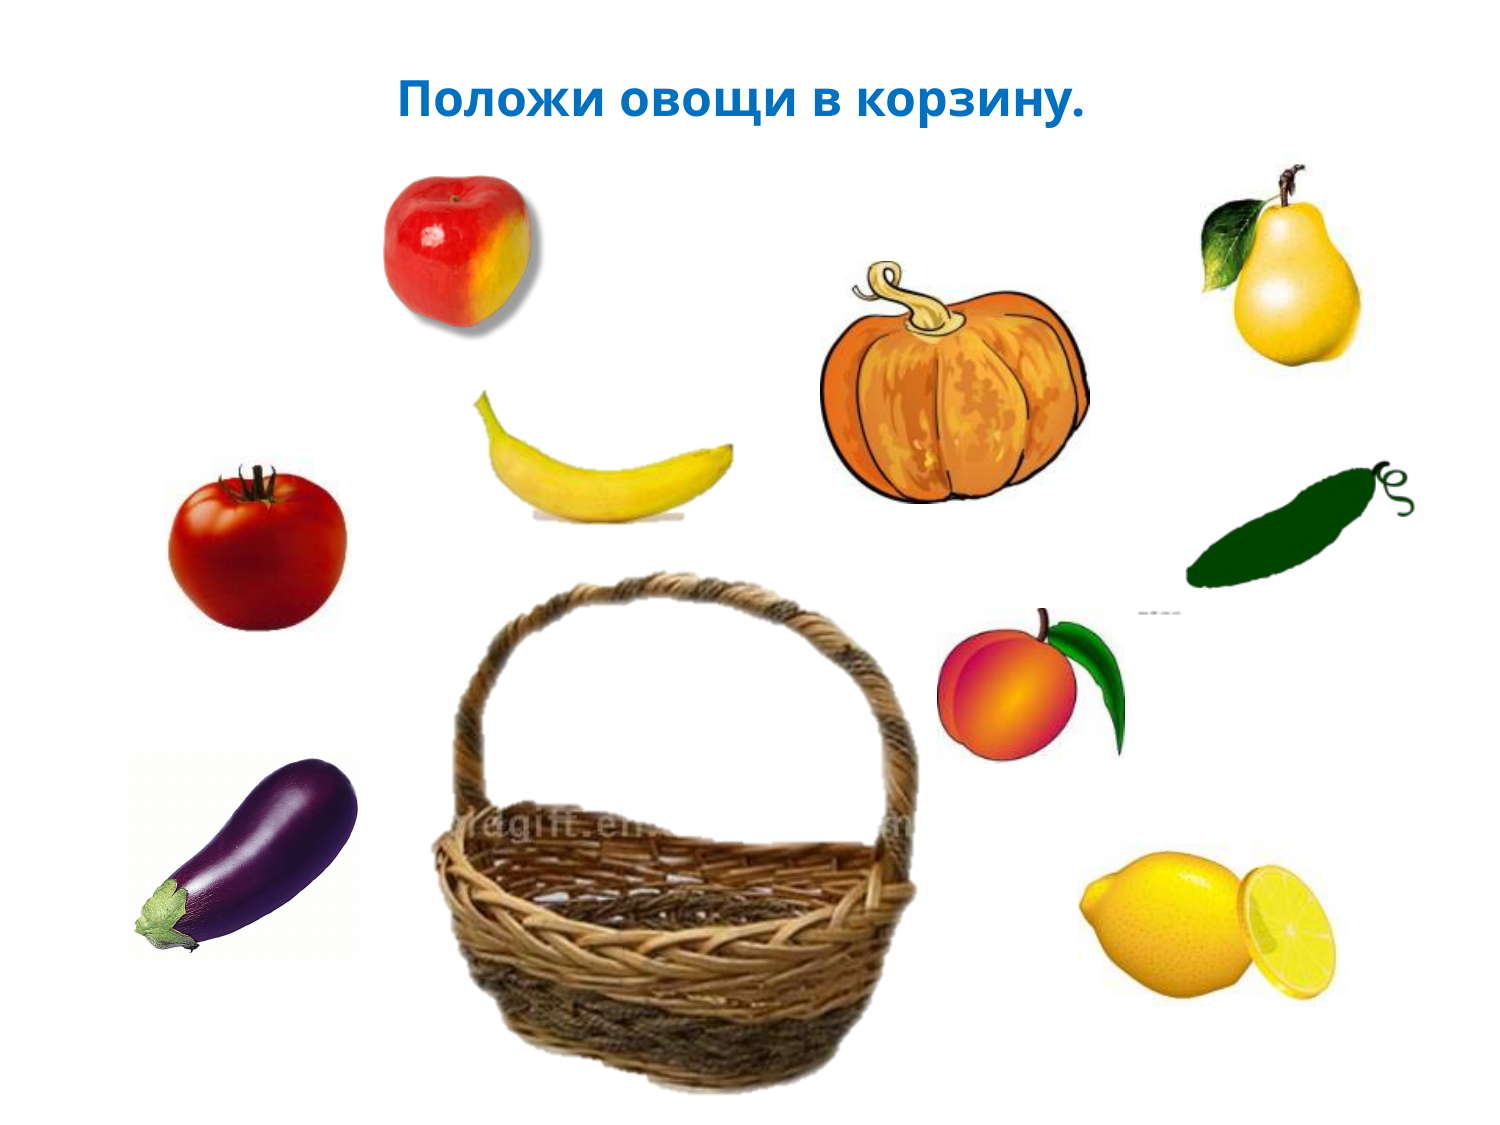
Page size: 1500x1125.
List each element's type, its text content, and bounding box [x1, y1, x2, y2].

picture [383, 175, 549, 344]
picture [1133, 421, 1424, 622]
picture [128, 751, 364, 962]
subtitle Положи овощи в корзину. [222, 58, 1273, 141]
picture [1077, 843, 1348, 1007]
picture [163, 455, 352, 635]
picture [1124, 152, 1441, 389]
picture [423, 358, 933, 1125]
picture [937, 608, 1126, 764]
picture [820, 261, 1091, 505]
